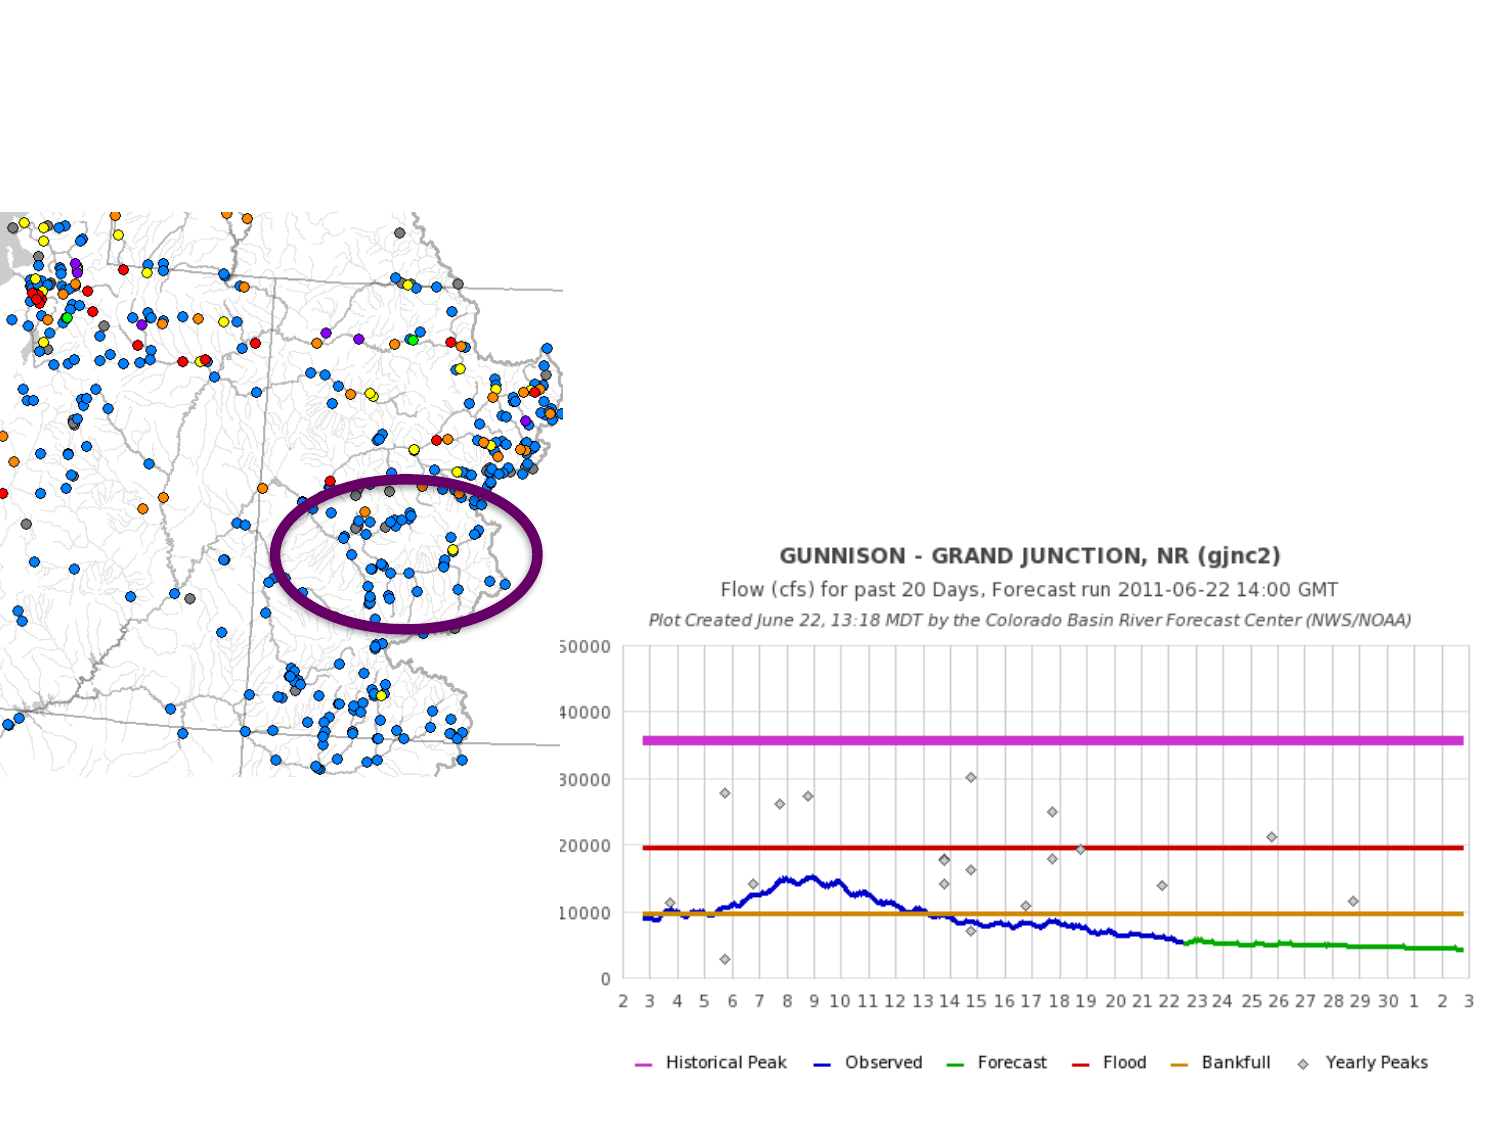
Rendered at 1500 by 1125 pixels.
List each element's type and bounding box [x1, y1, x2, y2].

picture [0, 212, 1500, 1125]
